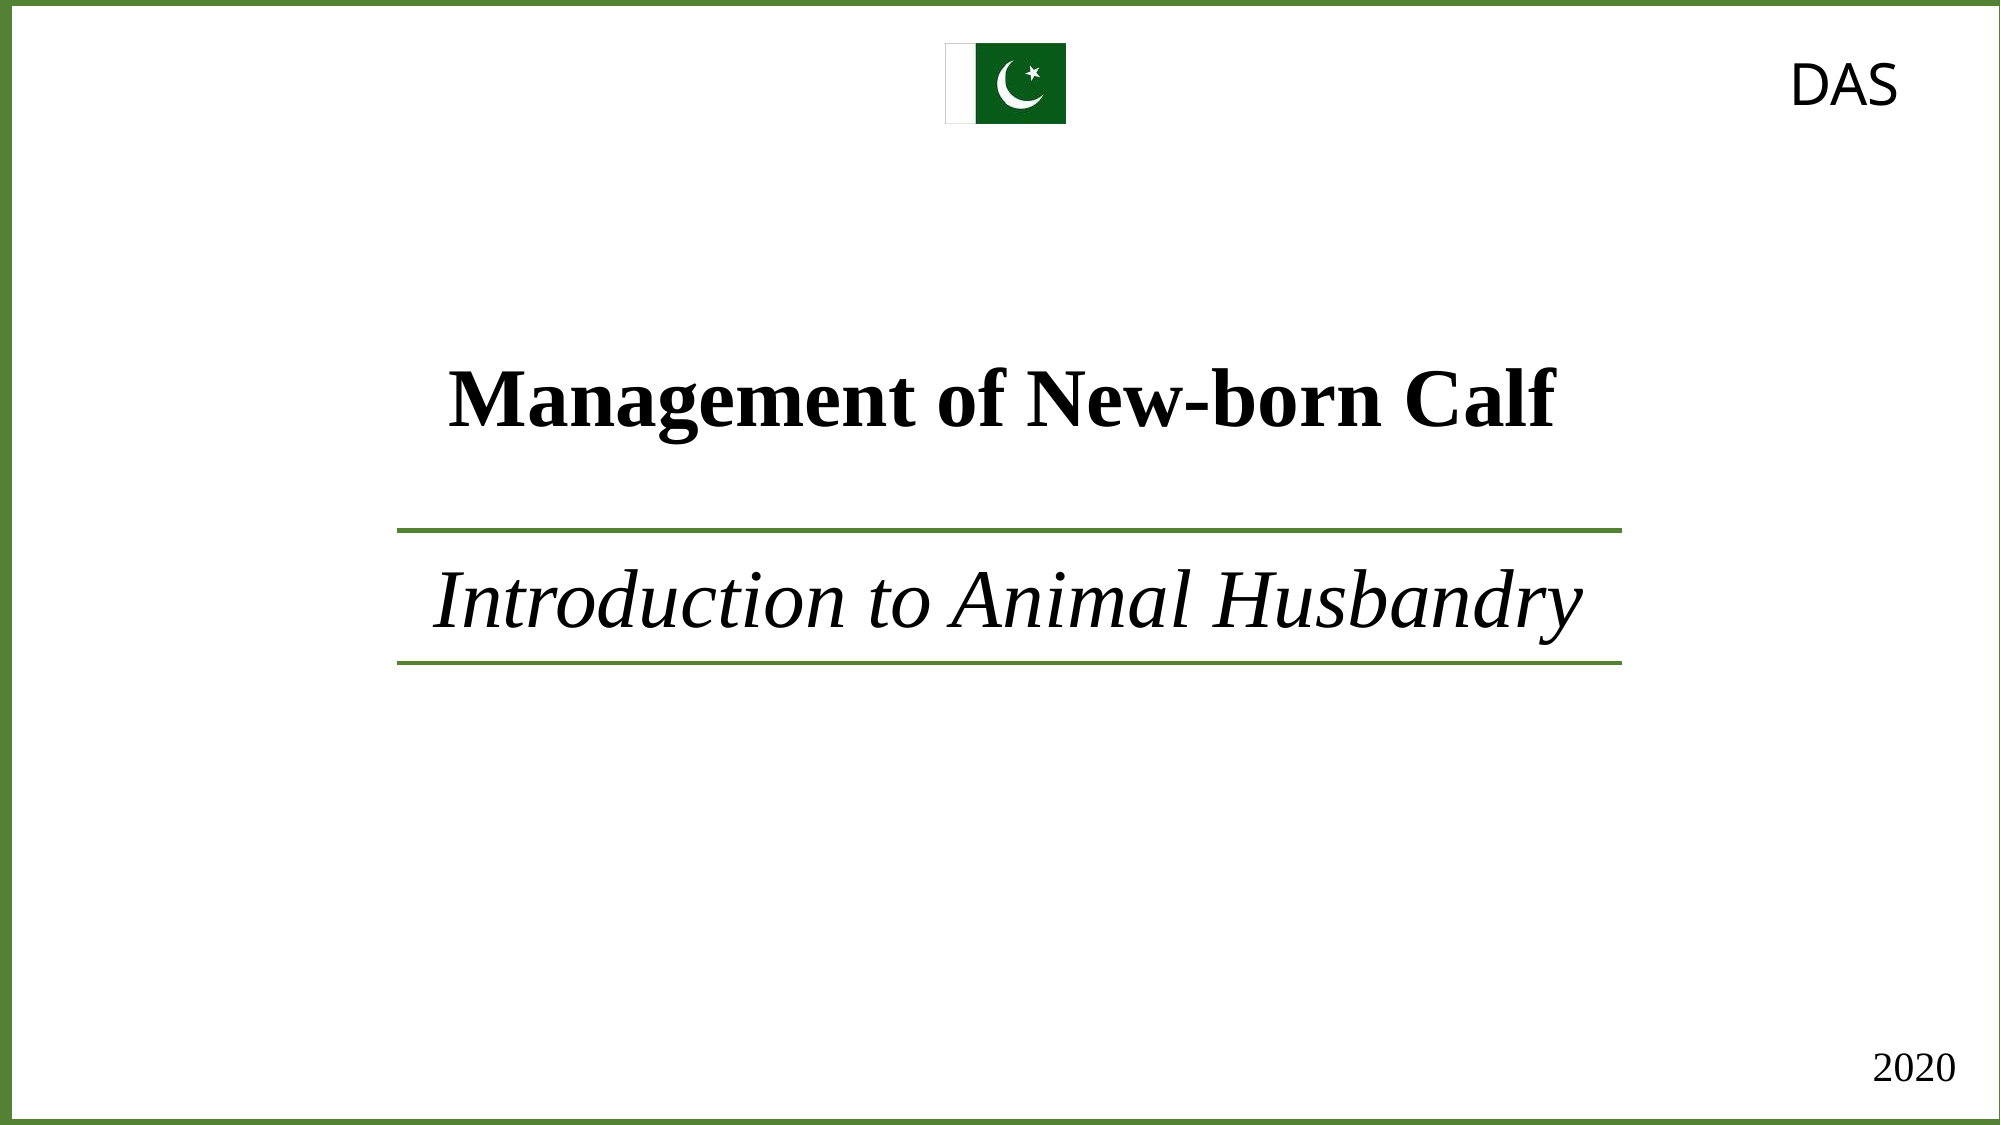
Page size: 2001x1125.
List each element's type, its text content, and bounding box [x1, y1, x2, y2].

picture [945, 43, 1066, 124]
text_box DAS [1711, 39, 1977, 125]
text_box Introduction to Animal Husbandry [365, 537, 1653, 652]
text_box 2020 [1857, 1032, 1972, 1098]
text_box [5, 0, 2000, 336]
text_box [5, 451, 2000, 1125]
text_box Management of New-born Calf [5, 336, 2000, 451]
